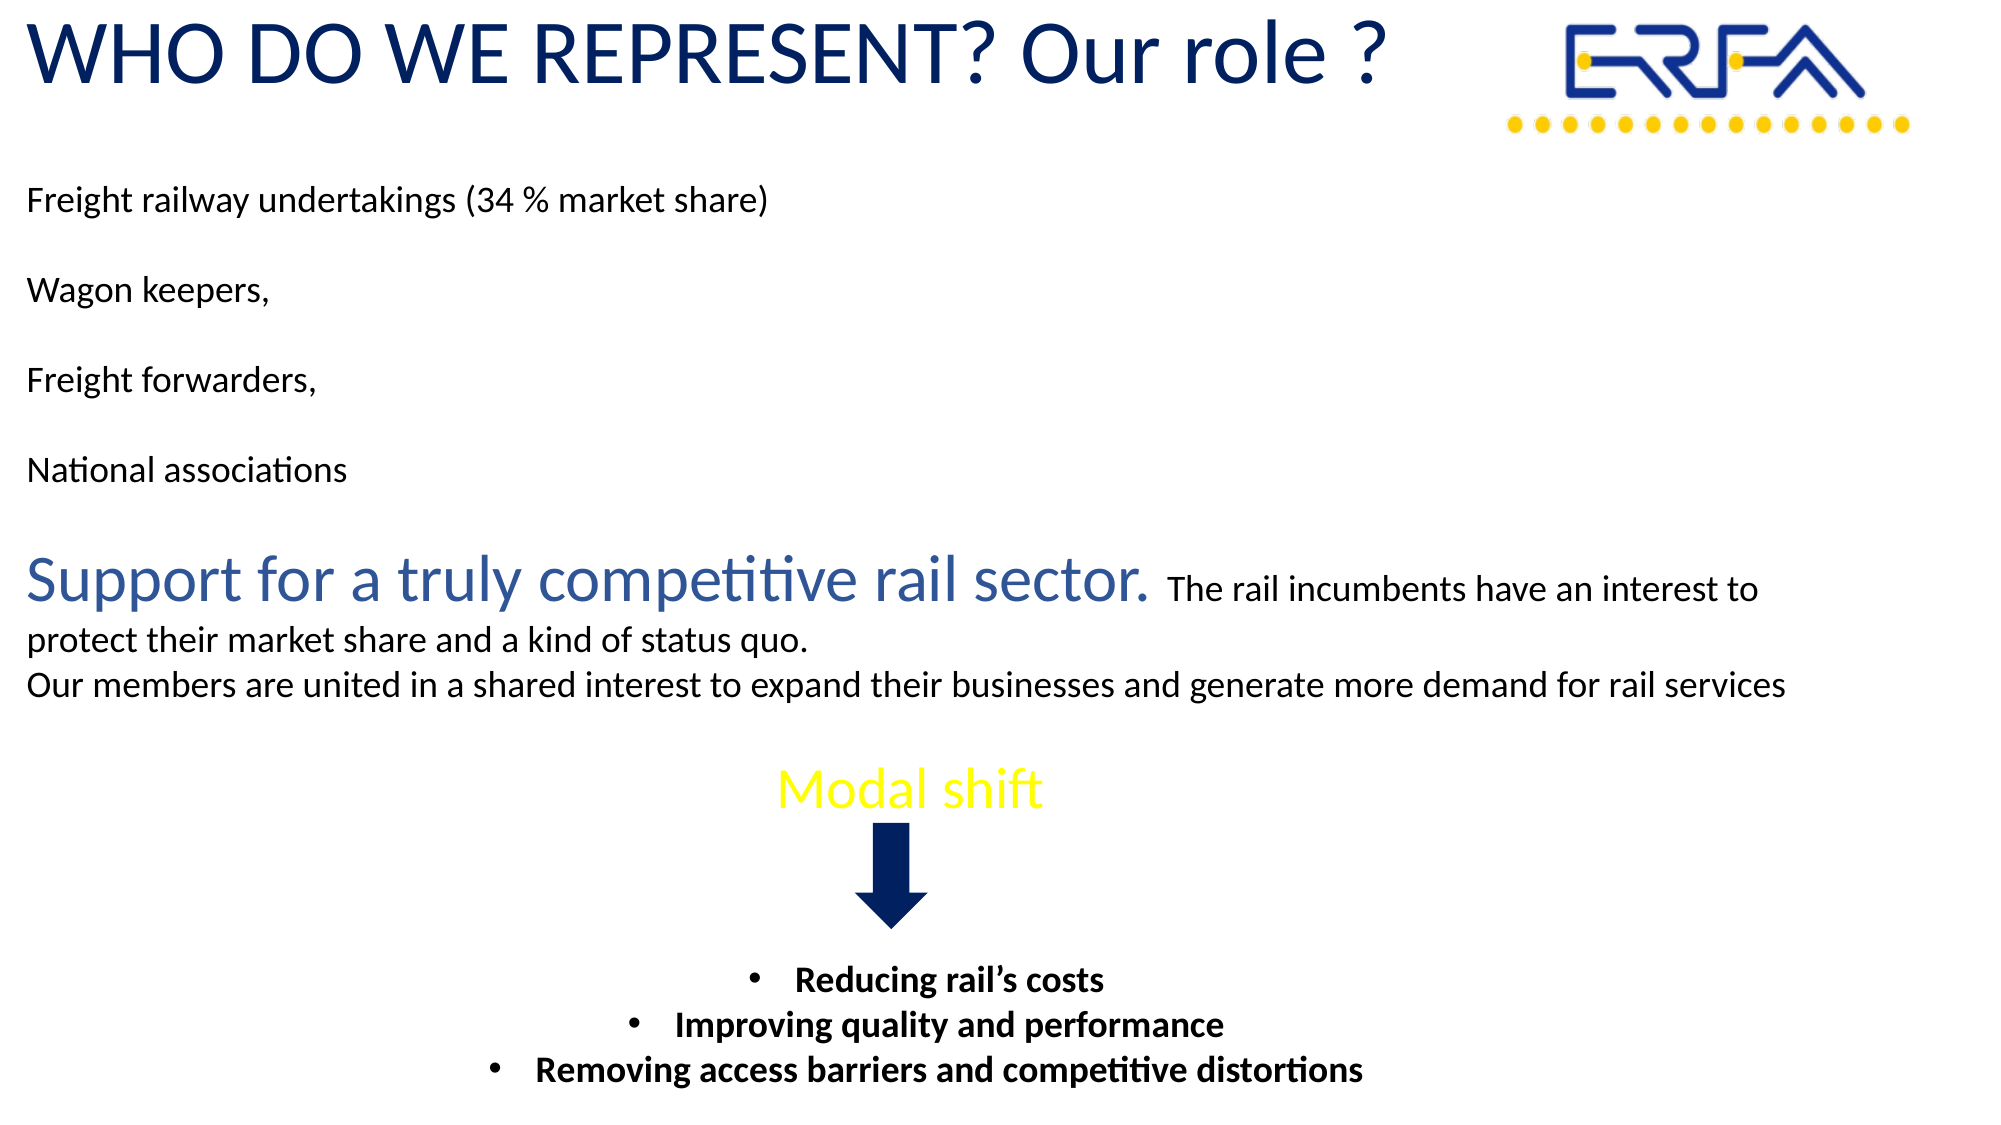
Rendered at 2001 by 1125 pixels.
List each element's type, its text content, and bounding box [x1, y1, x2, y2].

title WHO DO WE REPRESENT? Our role ? [11, 0, 1737, 167]
text_box [852, 821, 931, 931]
text_box Freight railway undertakings (34 % market share) Wagon keepers, Freight forwarders, National associations Support for a truly competitive rail sector. The rail incumbents have an interest to protect their market share and a kind of status quo. Our members are united in a shared interest to expand their businesses and generate more demand for rail services Modal shift Reducing rail’s costs Improving quality and performance Removing access barriers and competitive distortions [11, 167, 1842, 1125]
picture [1498, 0, 1923, 151]
